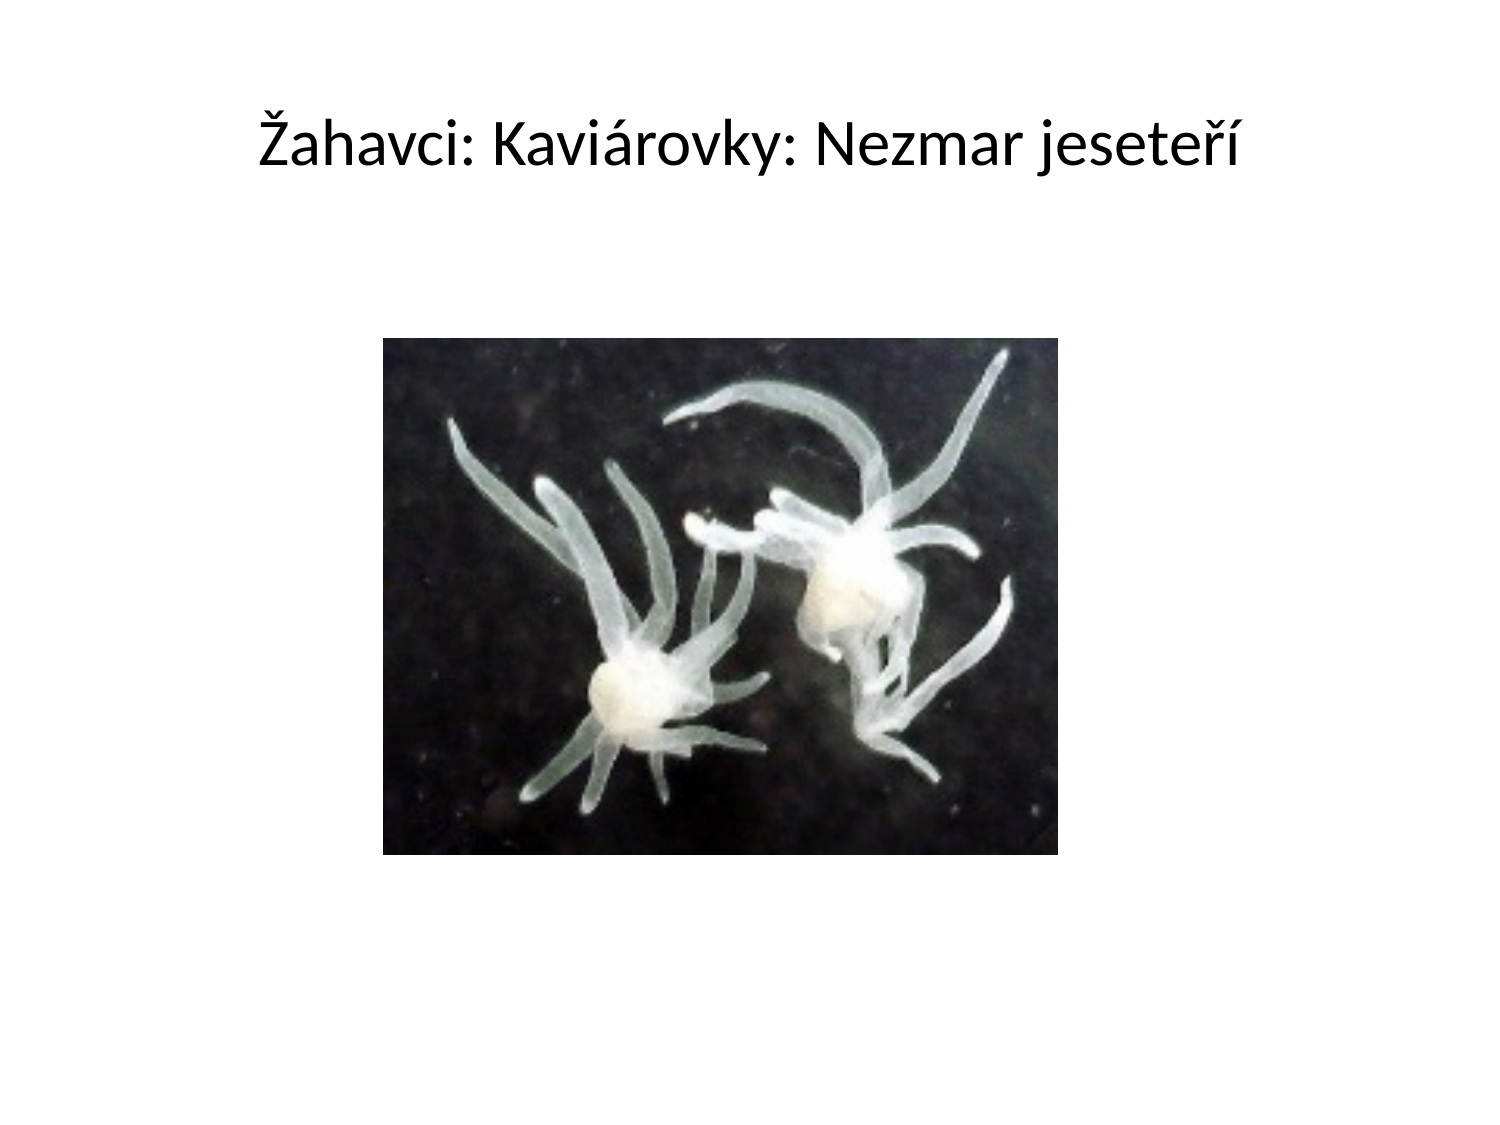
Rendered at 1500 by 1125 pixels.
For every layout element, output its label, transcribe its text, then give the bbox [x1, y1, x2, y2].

title Žahavci: Kaviárovky: Nezmar jeseteří [74, 44, 1426, 233]
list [383, 337, 1058, 855]
